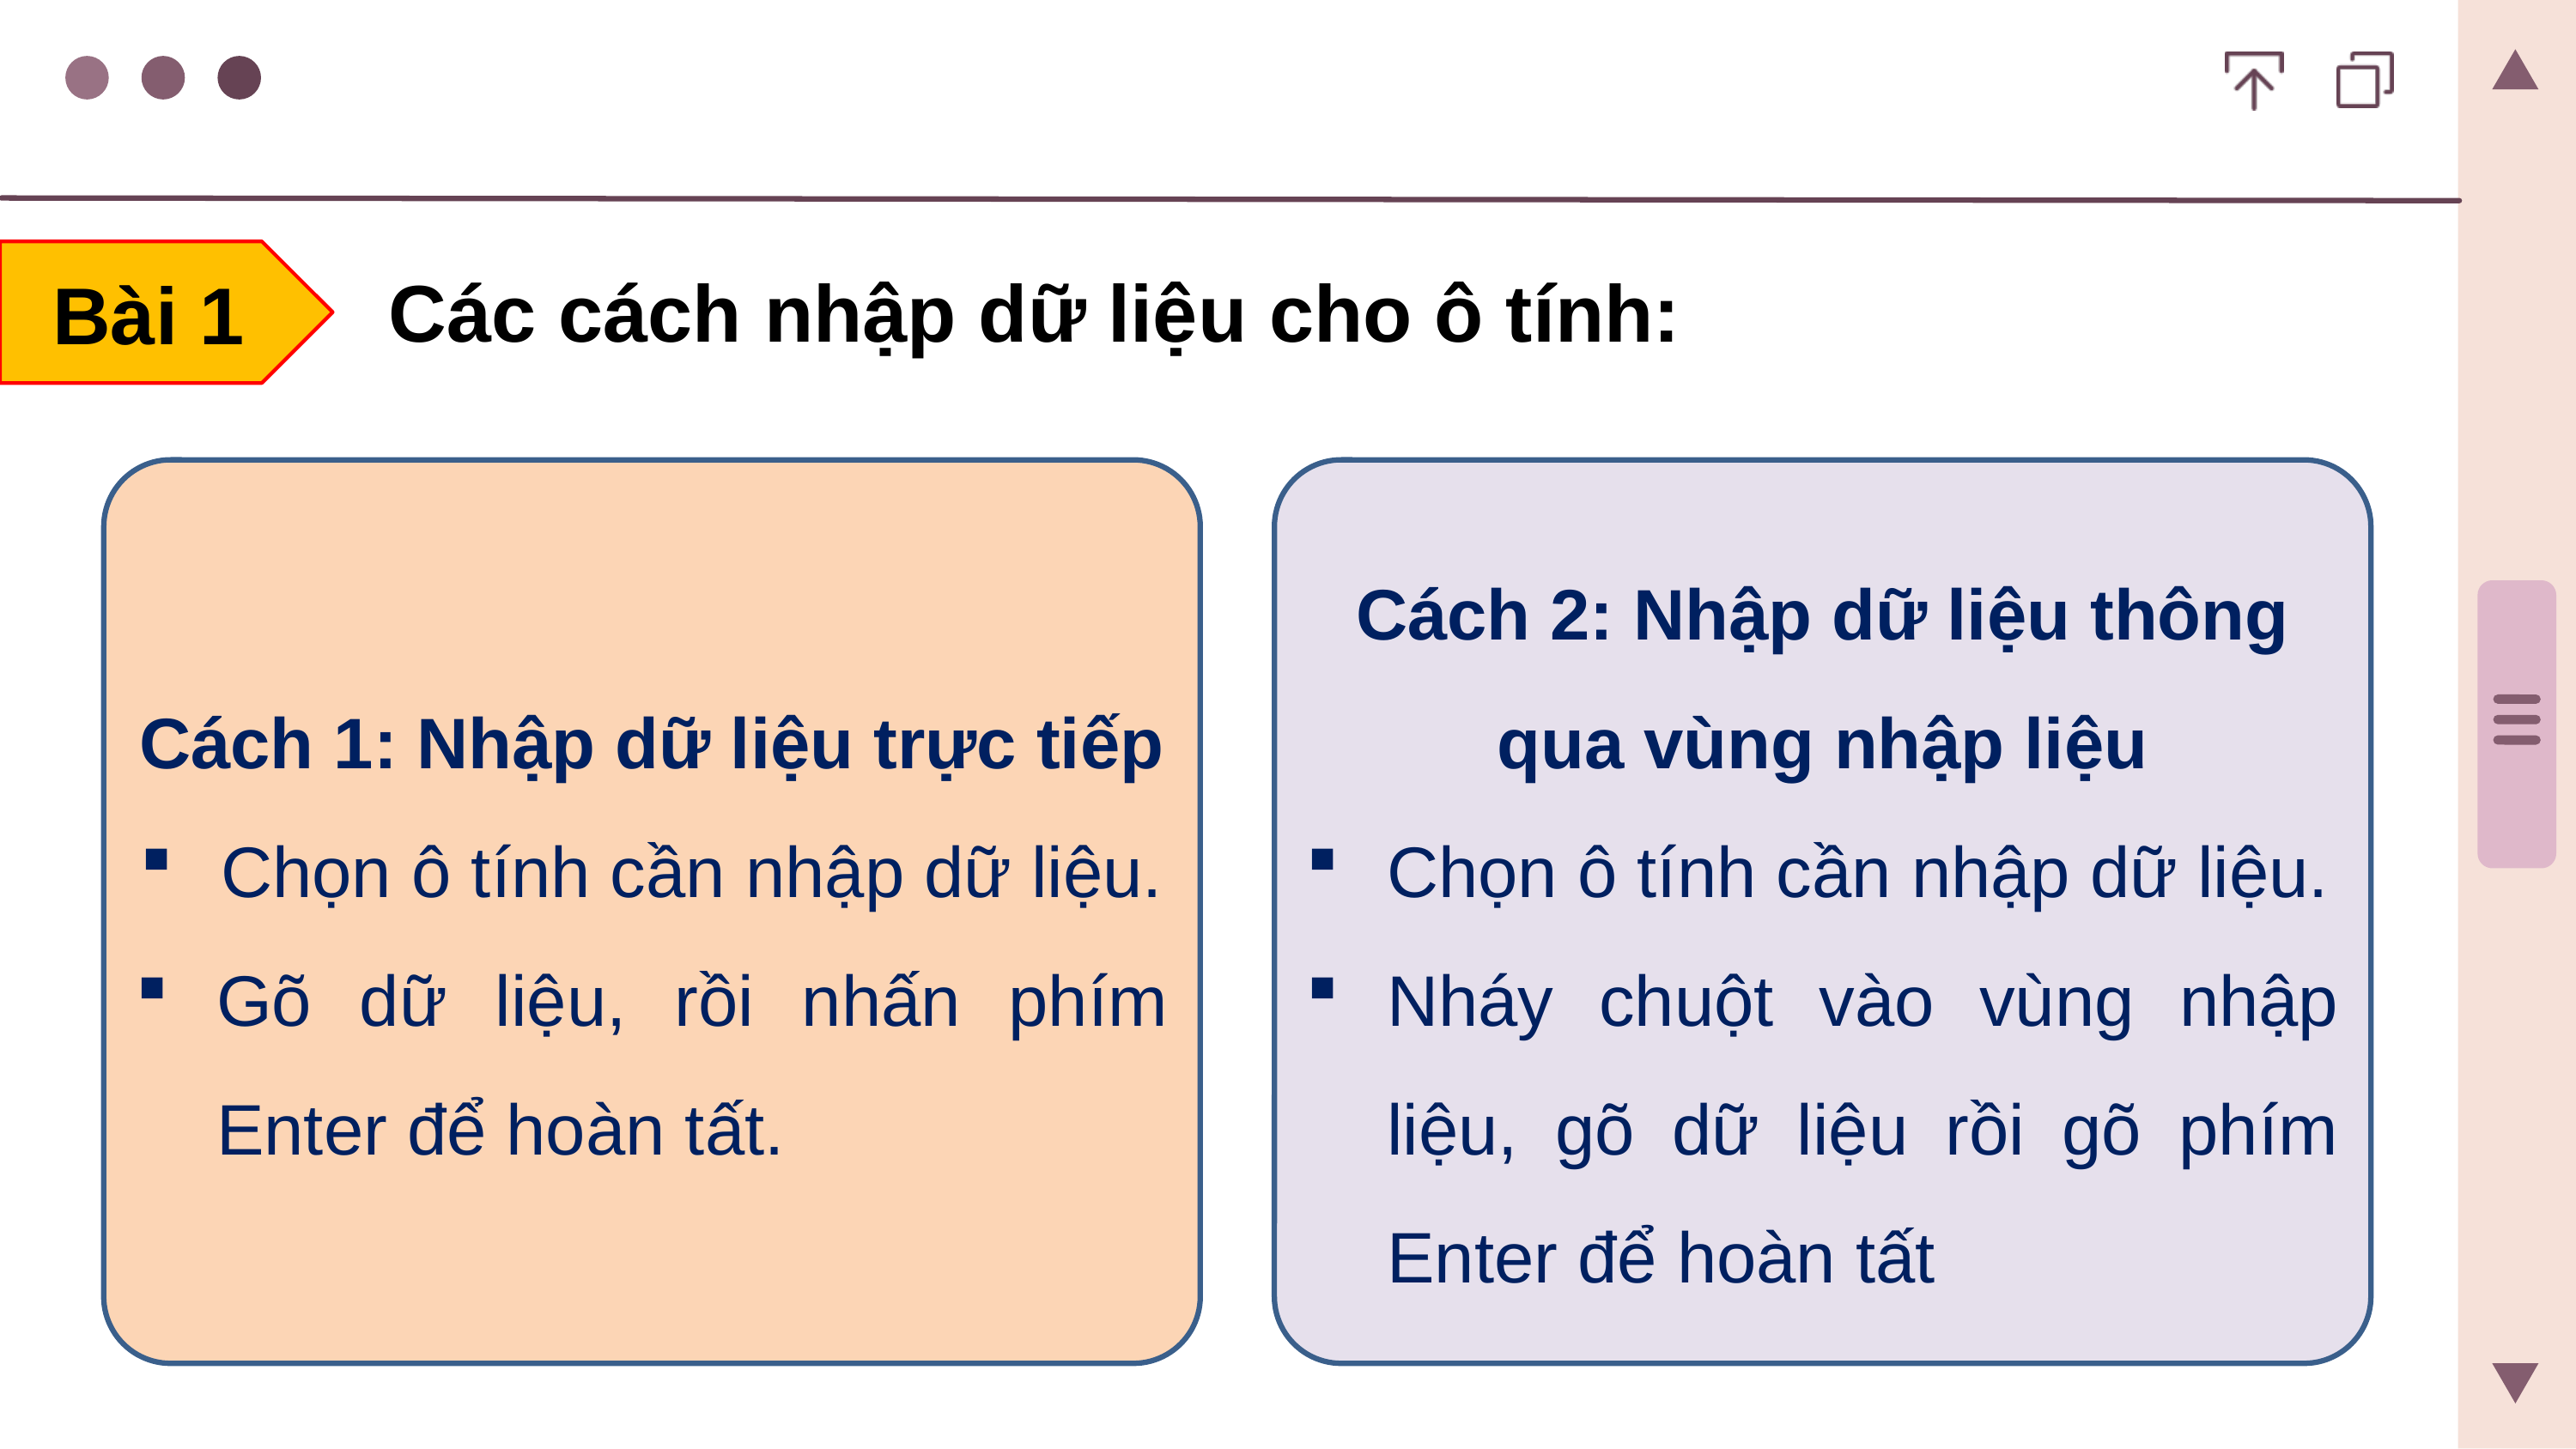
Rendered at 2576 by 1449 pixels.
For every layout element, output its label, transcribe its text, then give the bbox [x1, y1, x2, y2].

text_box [2492, 1362, 2539, 1404]
text_box Bài 1 [0, 239, 335, 385]
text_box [2492, 49, 2539, 90]
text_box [141, 55, 185, 100]
picture [2225, 52, 2285, 111]
picture [2336, 52, 2394, 109]
text_box Các cách nhập dữ liệu cho ô tính: [375, 255, 1879, 366]
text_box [64, 55, 109, 100]
text_box Cách 1: Nhập dữ liệu trực tiếp Chọn ô tính cần nhập dữ liệu. Gõ dữ liệu, rồi nhấn phím Enter để hoàn tất. [101, 458, 1202, 1366]
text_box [217, 55, 262, 100]
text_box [2477, 579, 2557, 869]
text_box [2458, 0, 2576, 1449]
text_box Cách 2: Nhập dữ liệu thông qua vùng nhập liệu Chọn ô tính cần nhập dữ liệu. Nháy chuột vào vùng nhập liệu, gõ dữ liệu rồi gõ phím Enter để hoàn tất [1273, 458, 2373, 1366]
